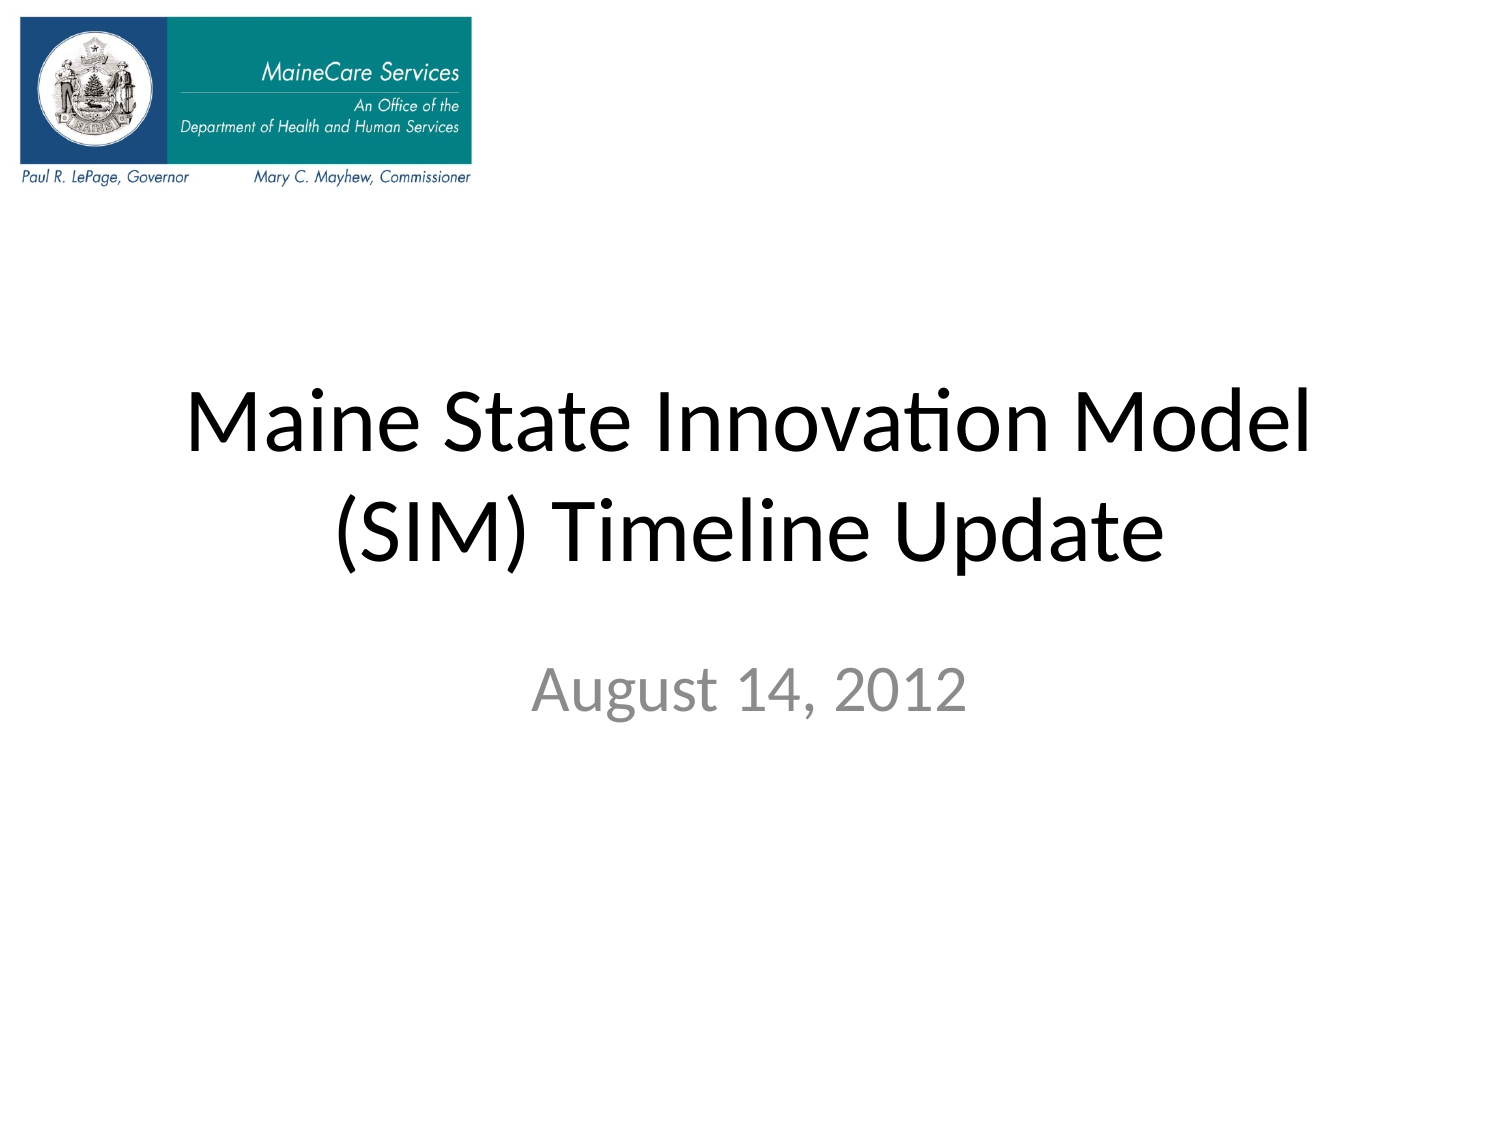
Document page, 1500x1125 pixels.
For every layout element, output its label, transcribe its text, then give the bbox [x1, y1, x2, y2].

subtitle August 14, 2012 [225, 637, 1275, 925]
picture [0, 0, 488, 191]
title Maine State Innovation Model (SIM) Timeline Update [112, 349, 1388, 591]
